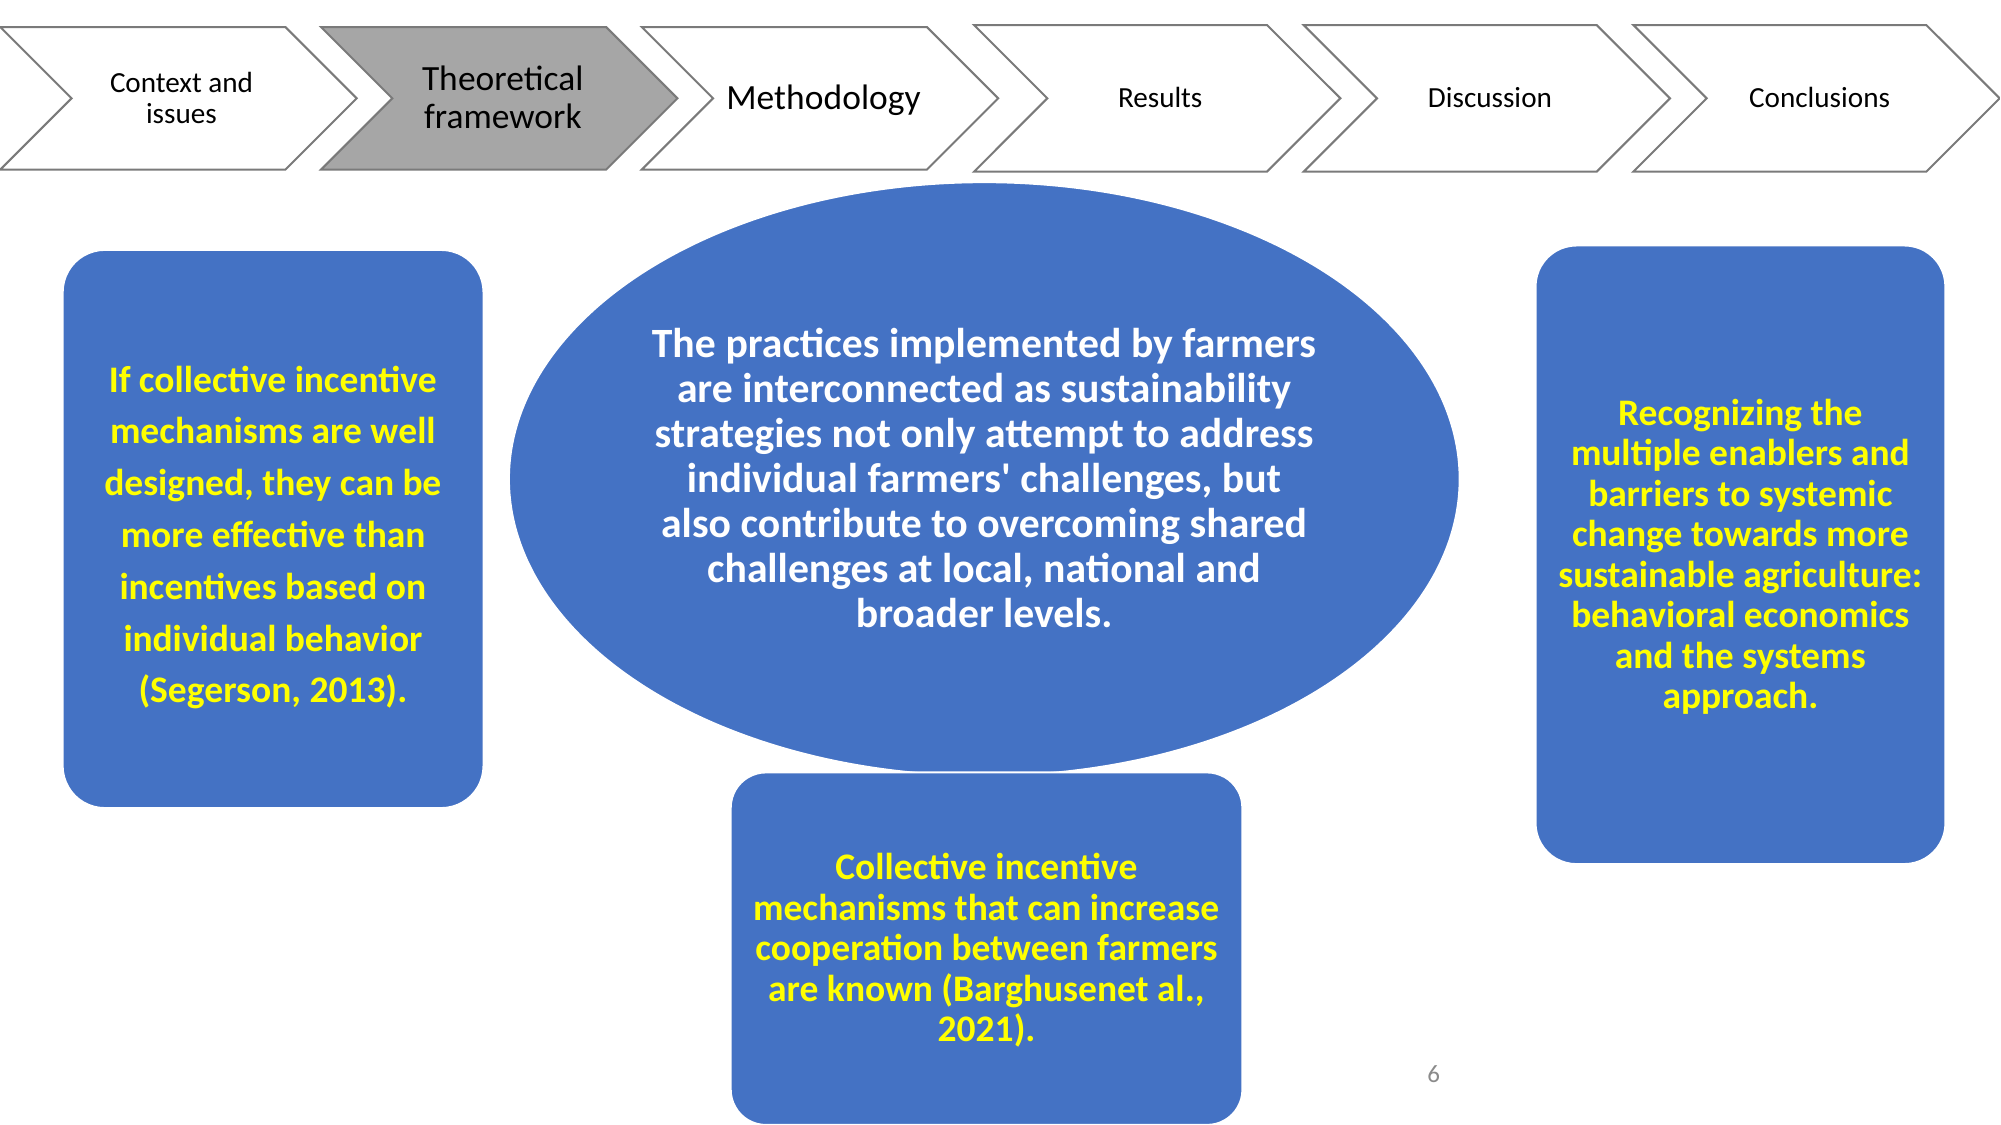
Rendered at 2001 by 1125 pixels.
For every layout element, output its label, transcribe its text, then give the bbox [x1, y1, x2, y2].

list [113, 197, 1914, 980]
slide_number 6 [1412, 1042, 1863, 1103]
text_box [1535, 245, 1946, 865]
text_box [62, 249, 484, 809]
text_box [0, 0, 999, 197]
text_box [999, 0, 2000, 197]
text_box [730, 772, 1243, 1125]
